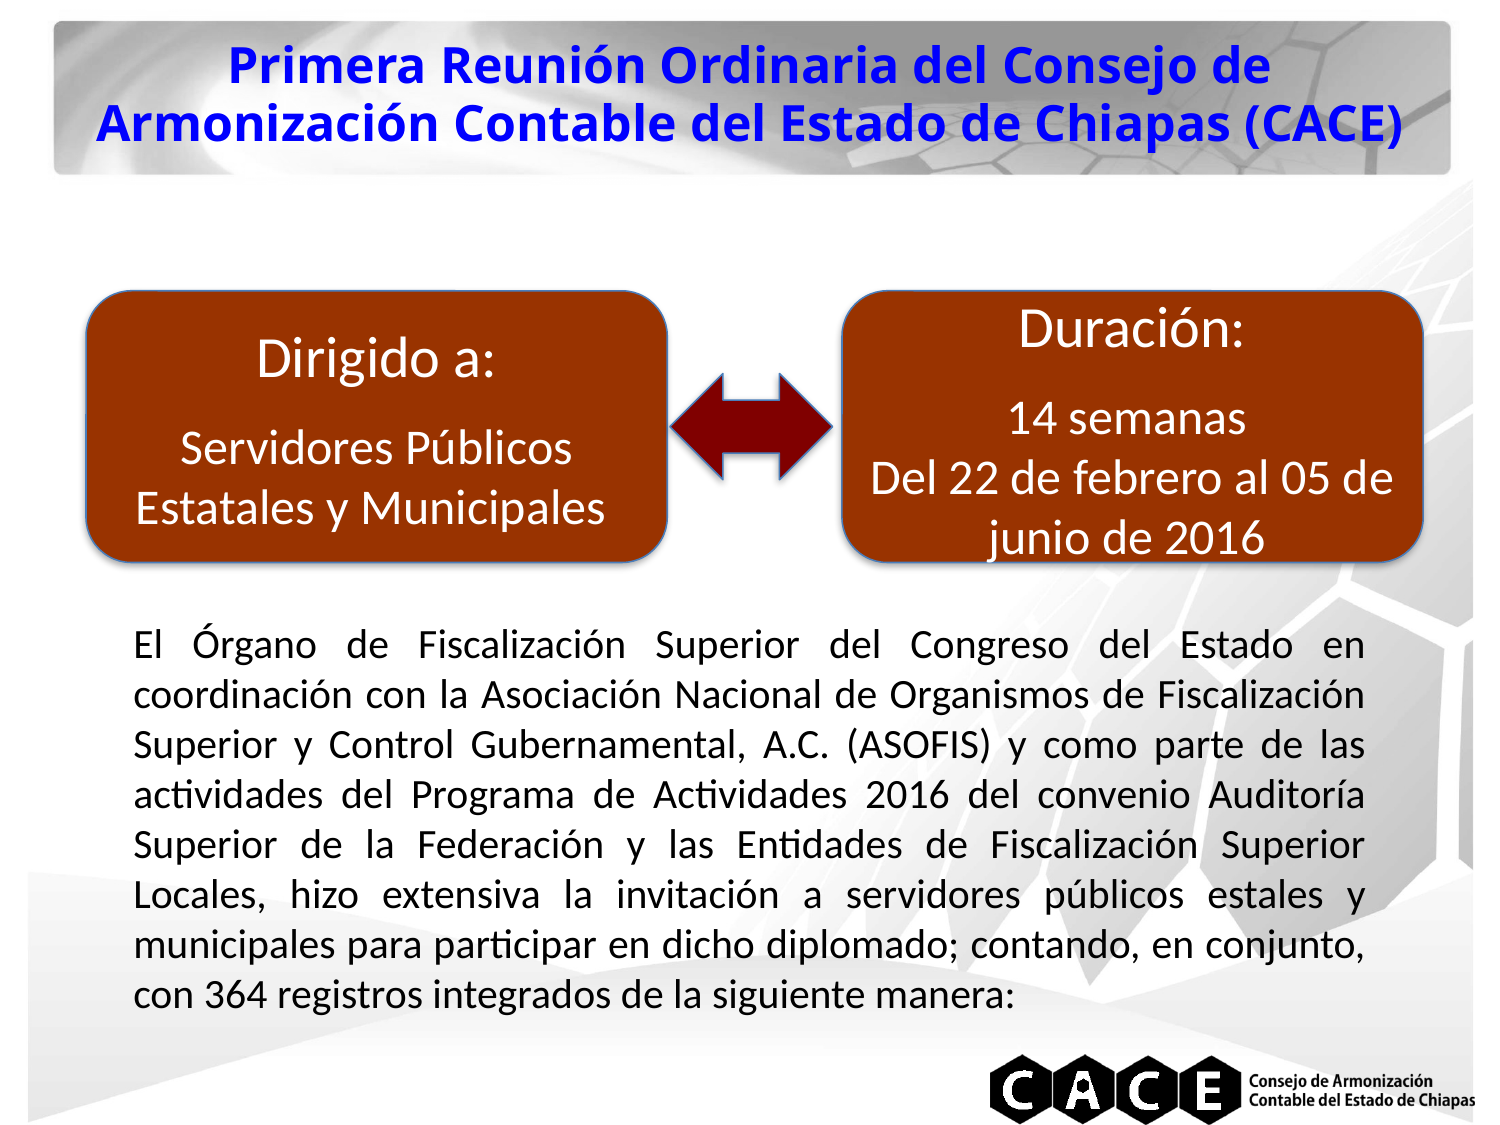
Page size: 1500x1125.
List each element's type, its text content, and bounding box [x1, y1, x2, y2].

text_box Duración: 14 semanas Del 22 de febrero al 05 de junio de 2016 [841, 289, 1424, 564]
text_box Primera Reunión Ordinaria del Consejo de Armonización Contable del Estado de Chiapas (CACE) [64, 27, 1436, 160]
text_box El Órgano de Fiscalización Superior del Congreso del Estado en coordinación con la Asociación Nacional de Organismos de Fiscalización Superior y Control Gubernamental, A.C. (ASOFIS) y como parte de las actividades del Programa de Actividades 2016 del convenio Auditoría Superior de la Federación y las Entidades de Fiscalización Superior Locales, hizo extensiva la invitación a servidores públicos estales y municipales para participar en dicho diplomado; contando, en conjunto, con 364 registros integrados de la siguiente manera: [118, 609, 1382, 1025]
text_box [669, 372, 834, 481]
text_box Dirigido a: Servidores Públicos Estatales y Municipales [85, 289, 669, 564]
